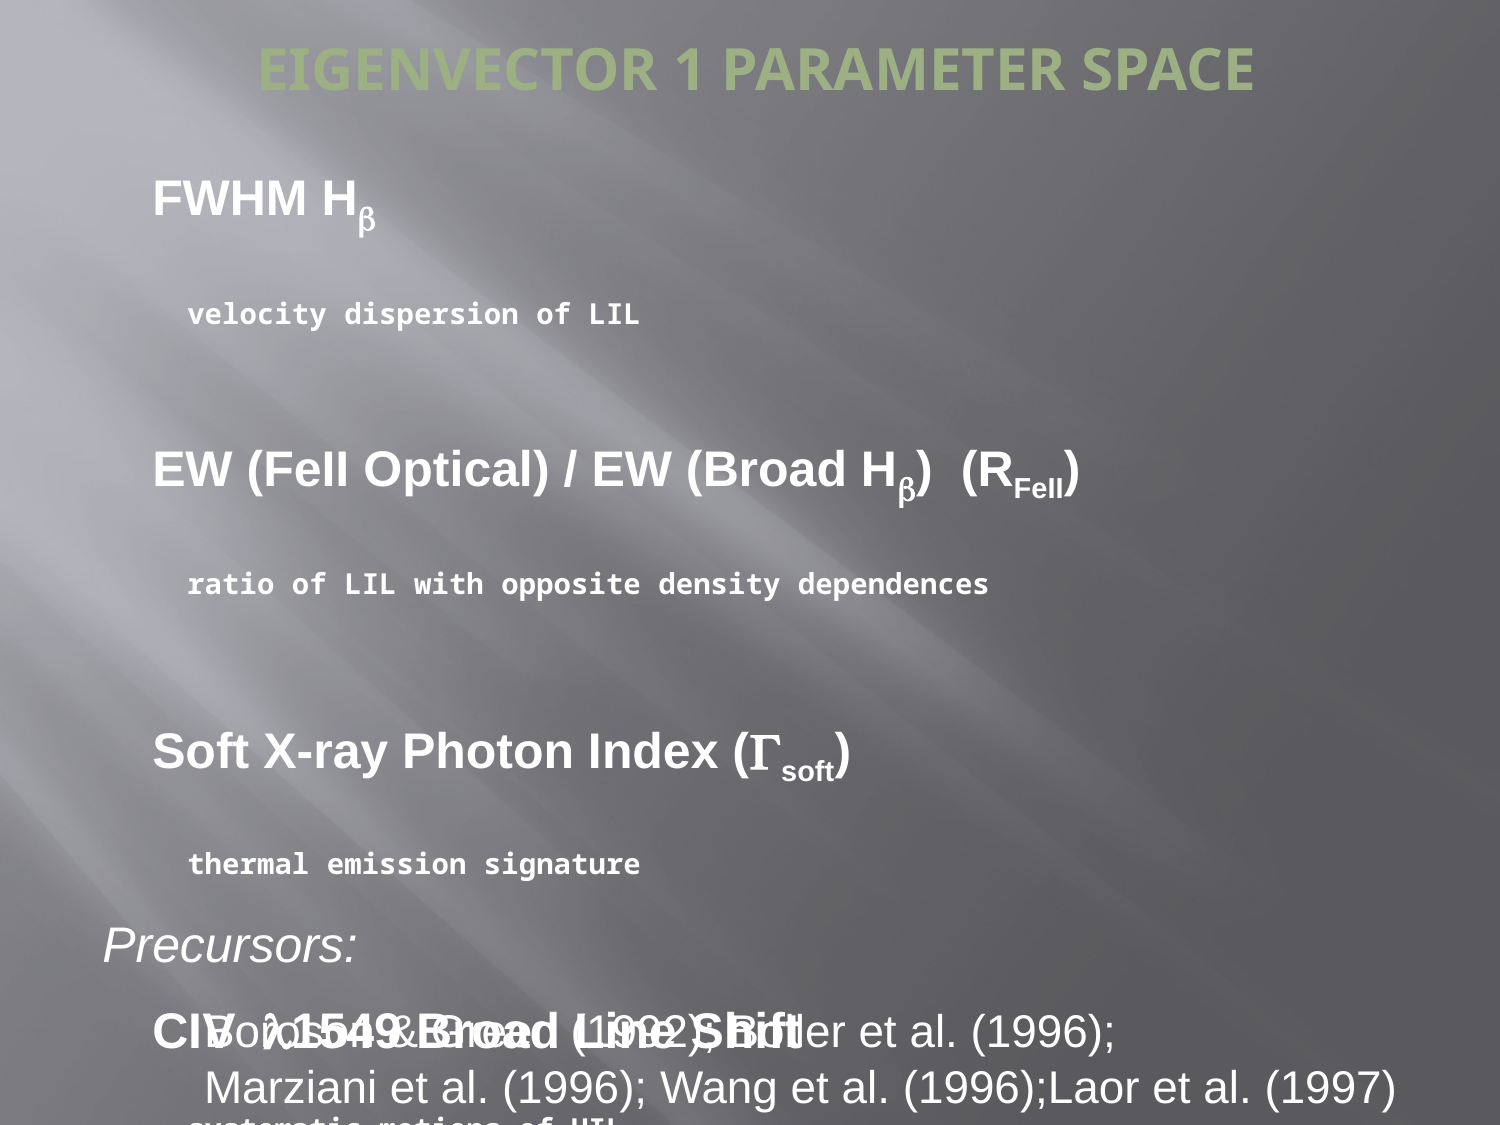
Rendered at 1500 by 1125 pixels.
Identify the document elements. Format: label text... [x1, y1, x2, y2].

text_box Precursors: Boroson & Green (1992); Boller et al. (1996); Marziani et al. (1996); Wang et al. (1996);Laor et al. (1997) [0, 905, 1438, 1120]
text_box FWHM H velocity dispersion of LIL EW (FeII Optical) / EW (Broad H) (RFeII) ratio of LIL with opposite density dependences Soft X-ray Photon Index (soft) thermal emission signature CIV 1549 Broad Line Shift systematic motions of HIL [137, 149, 1500, 1125]
text_box EIGENVECTOR 1 PARAMETER SPACE [74, 24, 1438, 110]
